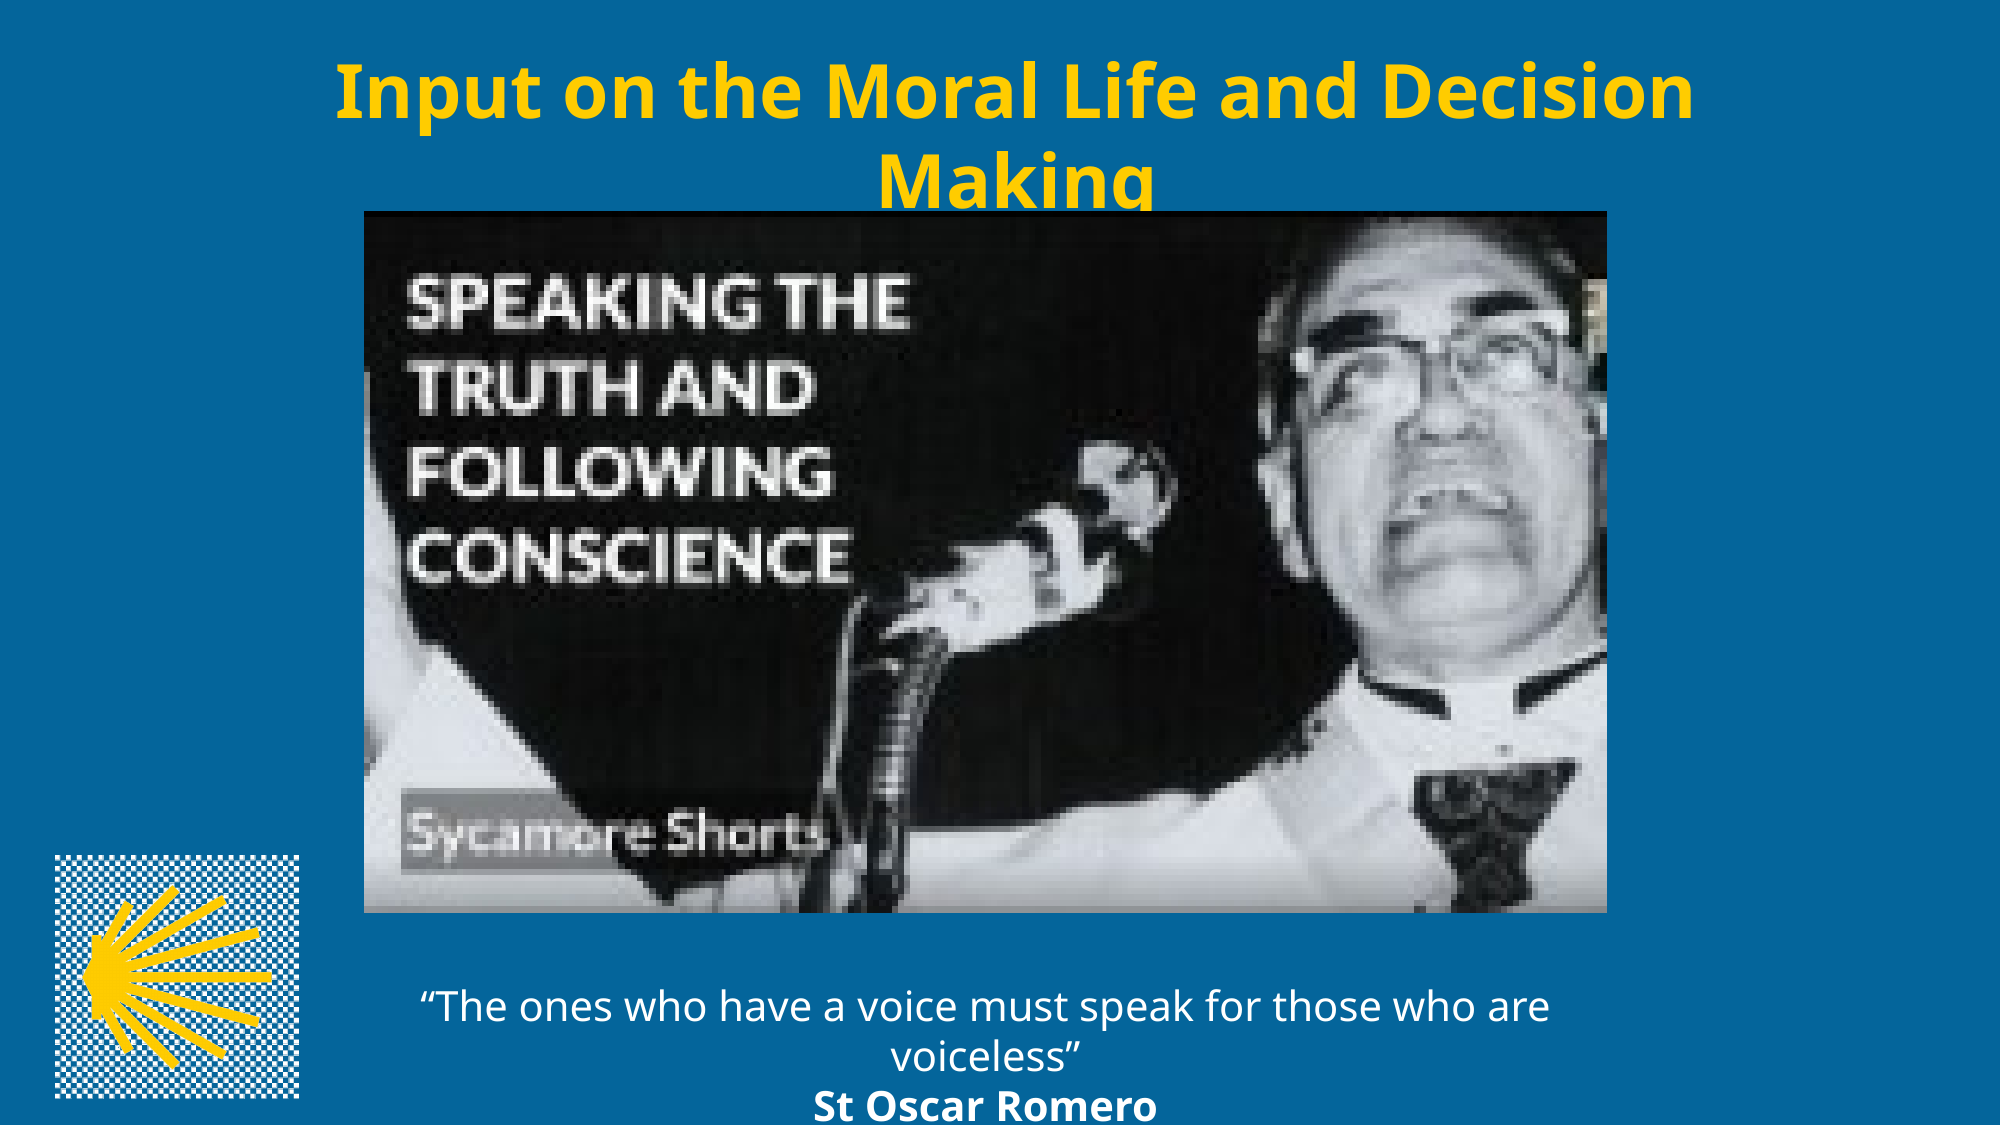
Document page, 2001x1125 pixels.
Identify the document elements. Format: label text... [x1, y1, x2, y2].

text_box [363, 211, 1608, 914]
text_box Input on the Moral Life and Decision Making [171, 36, 1863, 231]
text_box “The ones who have a voice must speak for those who are voiceless” St Oscar Romero [309, 972, 1662, 1125]
picture [55, 855, 299, 1099]
